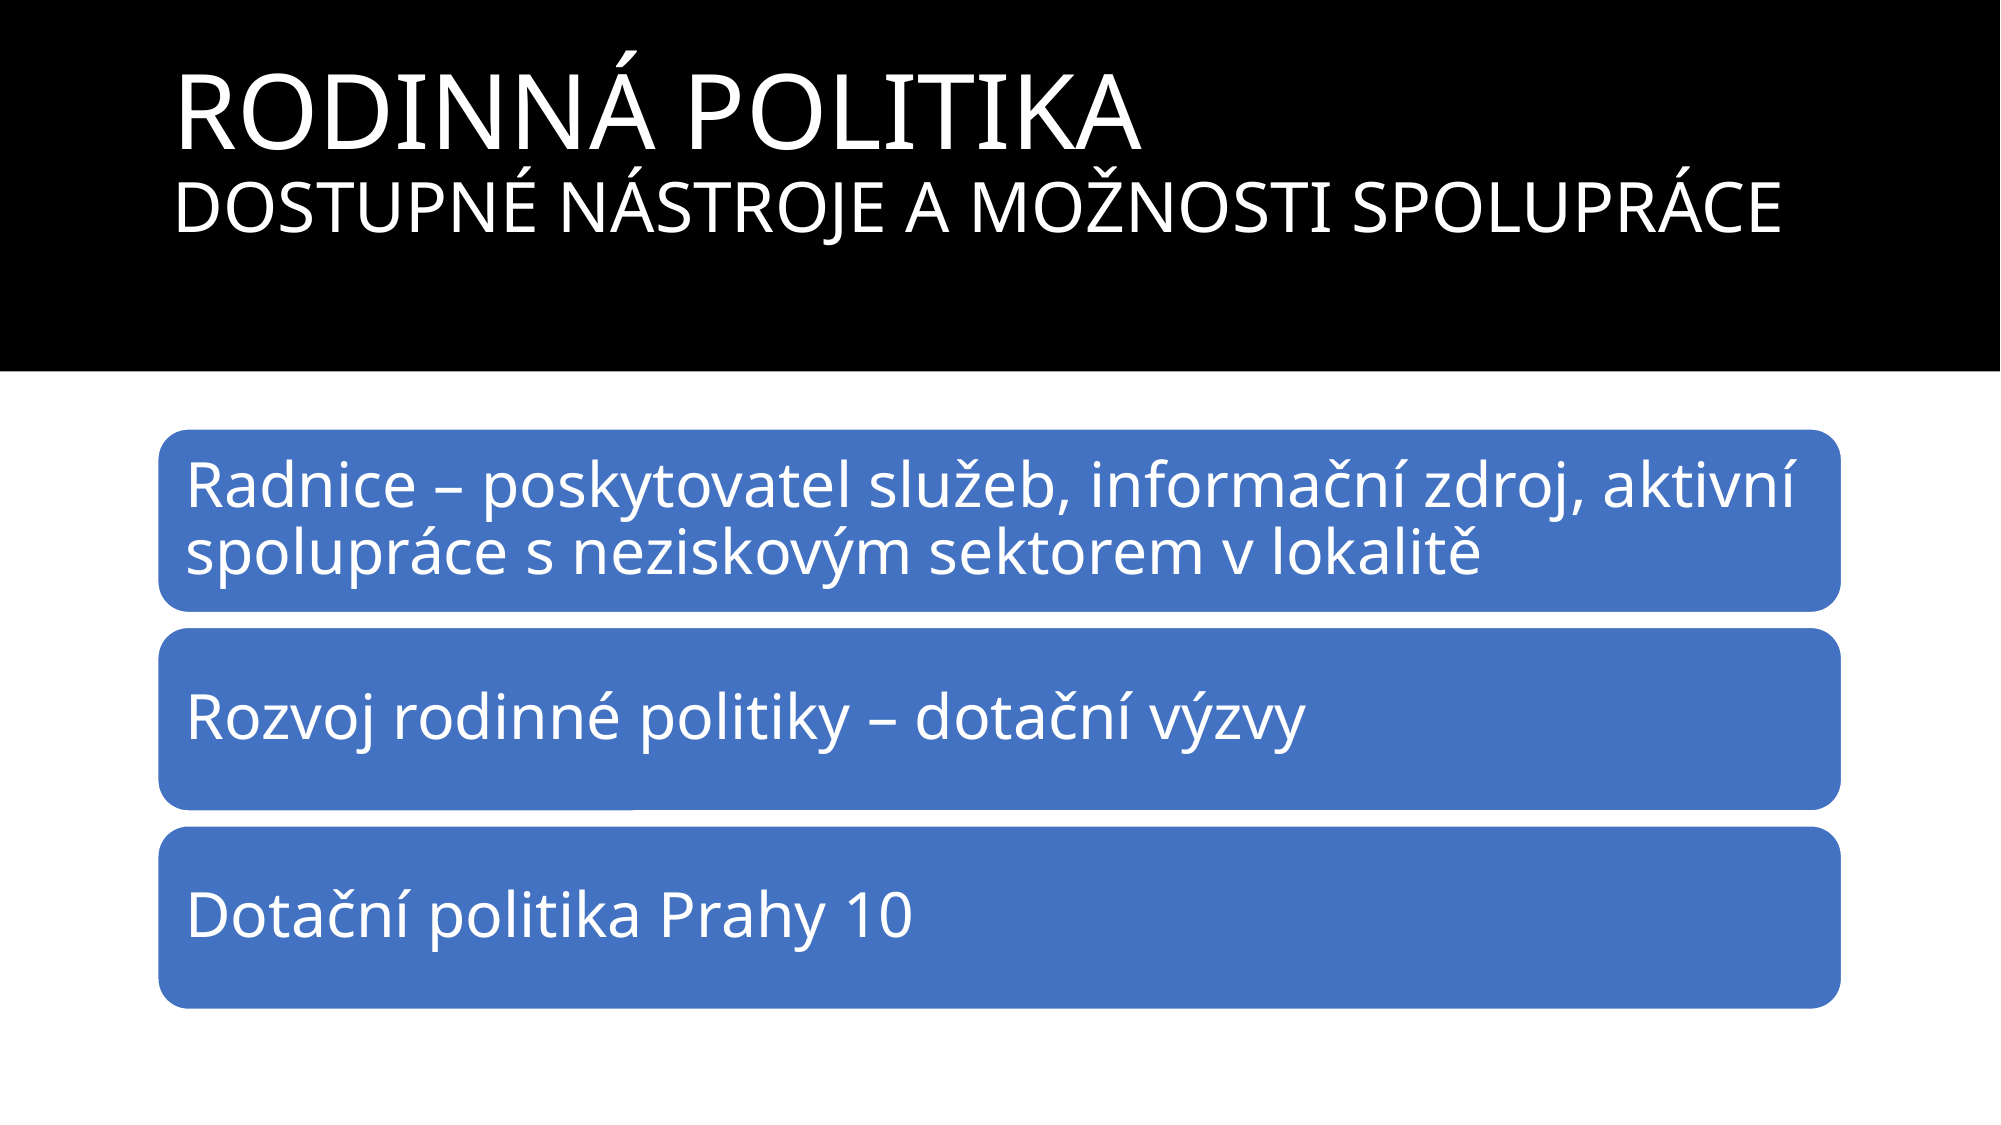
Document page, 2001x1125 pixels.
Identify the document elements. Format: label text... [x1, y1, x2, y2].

title RODINNÁ POLITIKA DOSTUPNÉ NÁSTROJE A MOŽNOSTI SPOLUPRÁCE [157, 52, 1842, 332]
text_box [157, 428, 1843, 1010]
